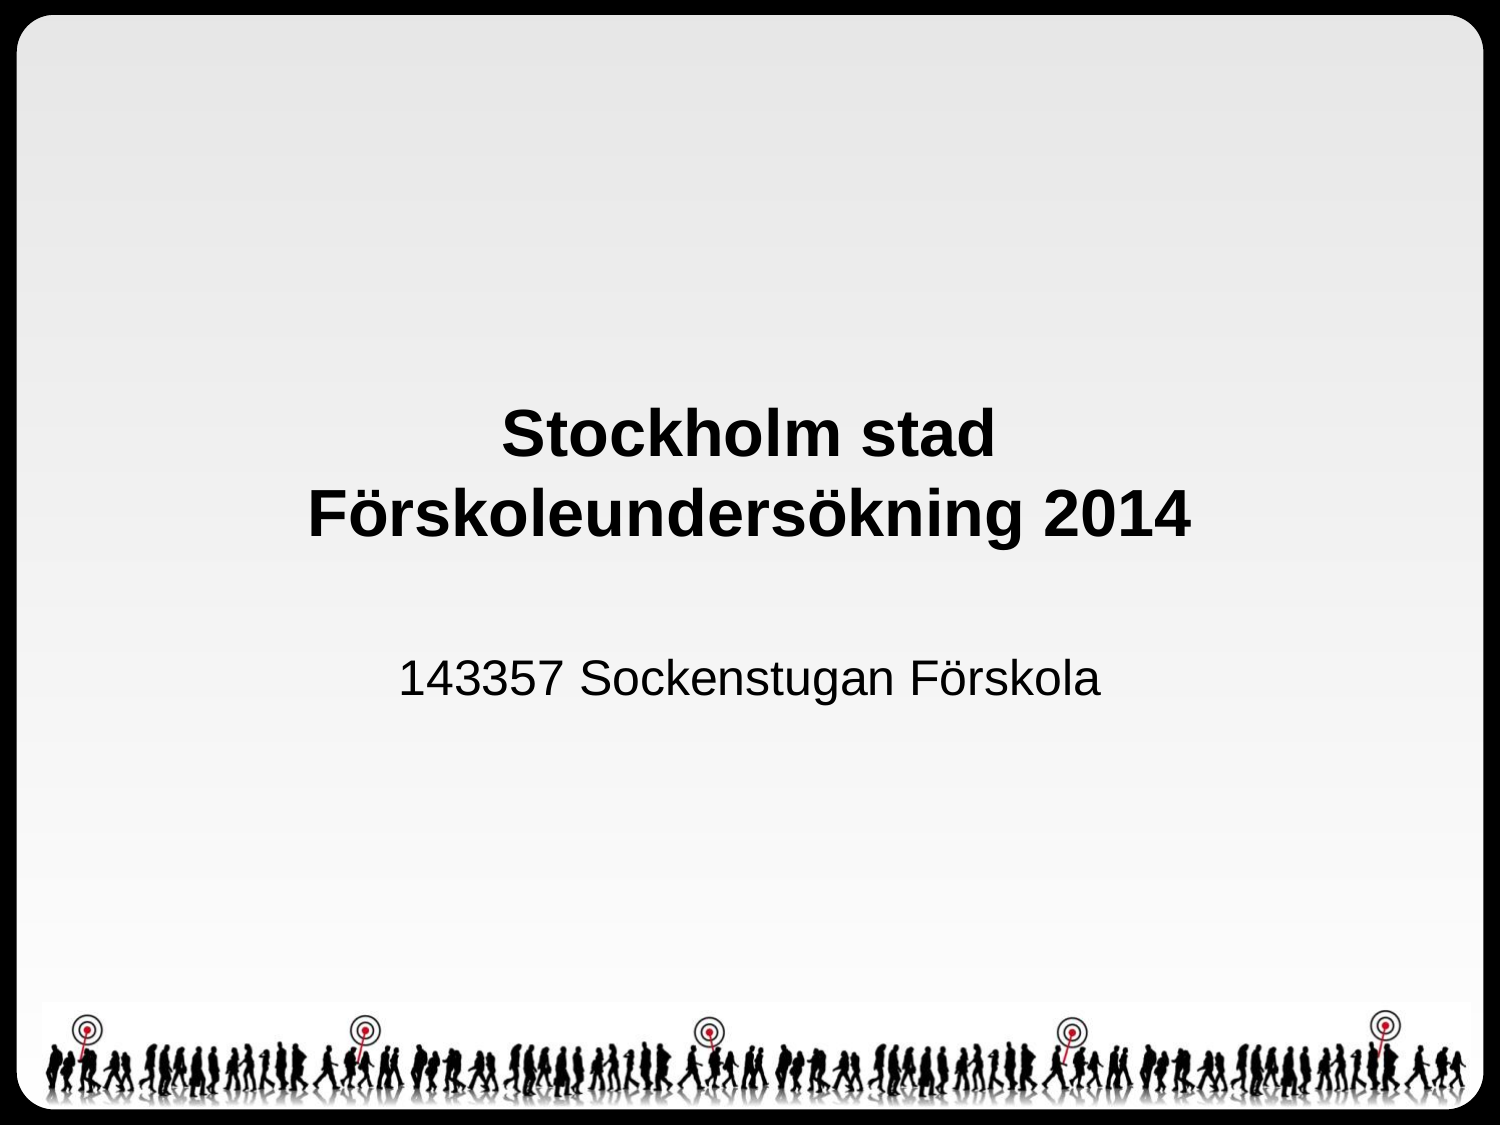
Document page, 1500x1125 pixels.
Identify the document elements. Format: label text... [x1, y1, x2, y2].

subtitle 143357 Sockenstugan Förskola [225, 637, 1275, 799]
title Stockholm stad Förskoleundersökning 2014 [112, 349, 1388, 591]
picture [42, 1002, 1471, 1109]
